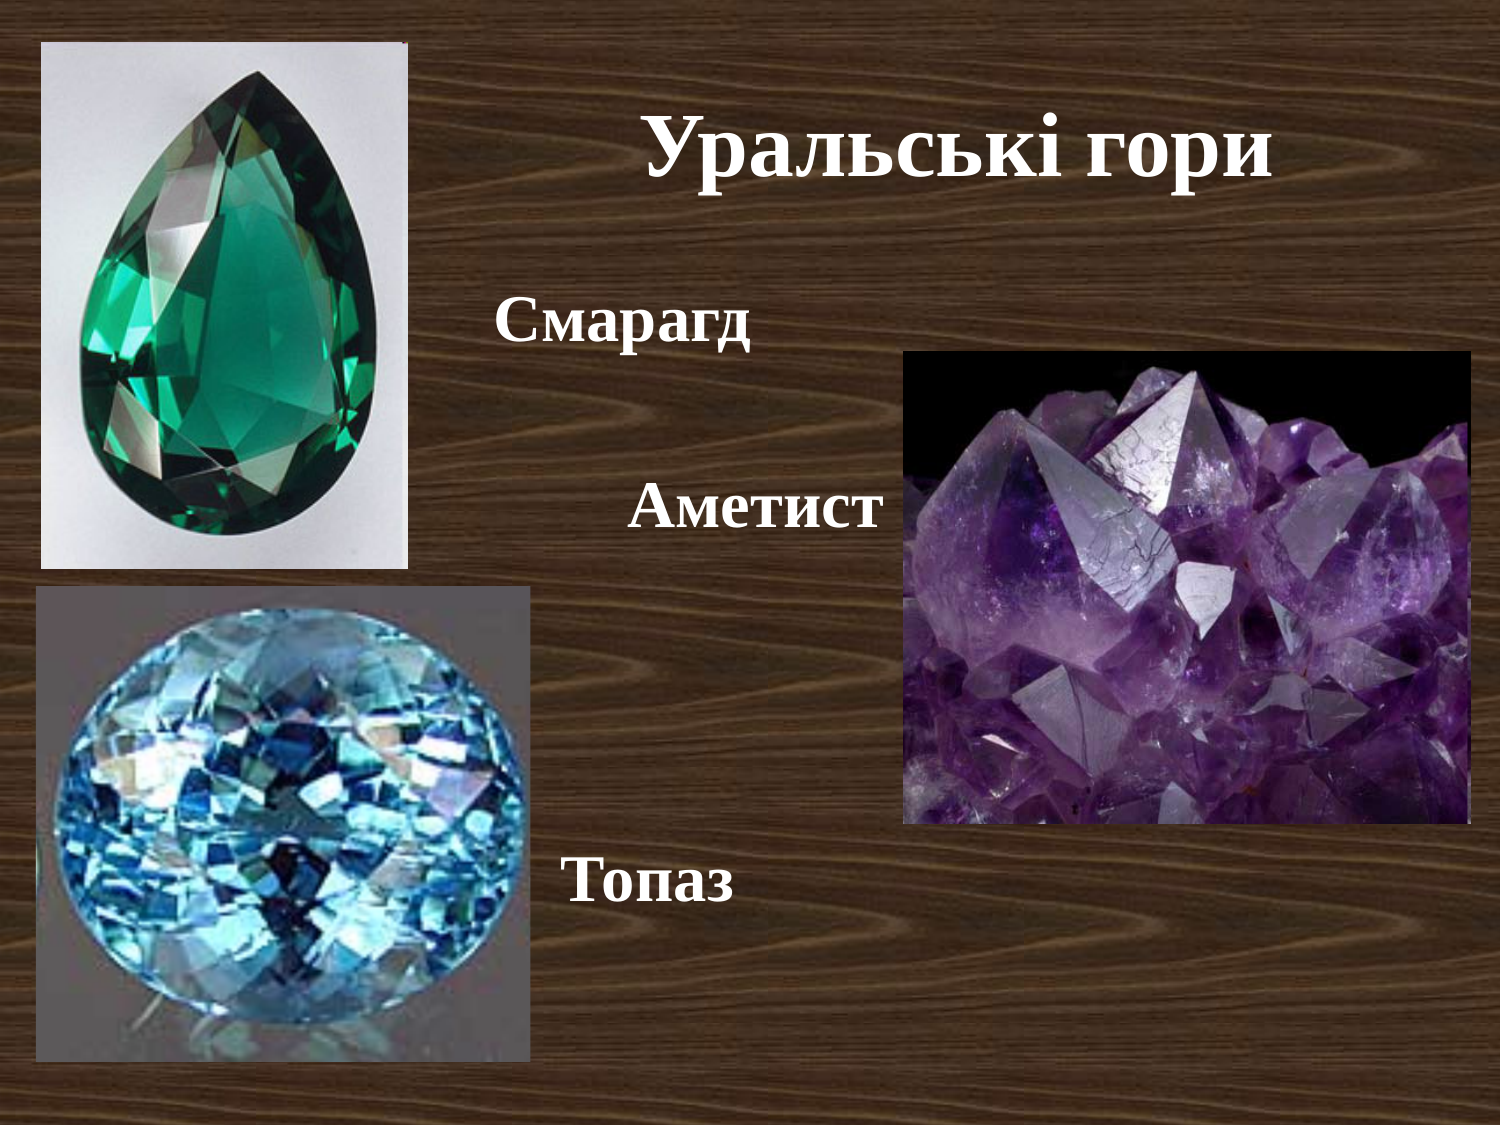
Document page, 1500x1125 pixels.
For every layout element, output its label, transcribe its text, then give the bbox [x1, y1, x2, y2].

title Уральські гори [525, 46, 1388, 234]
picture [0, 0, 1500, 1125]
list Смарагд Аметист Топаз [478, 267, 1036, 1062]
